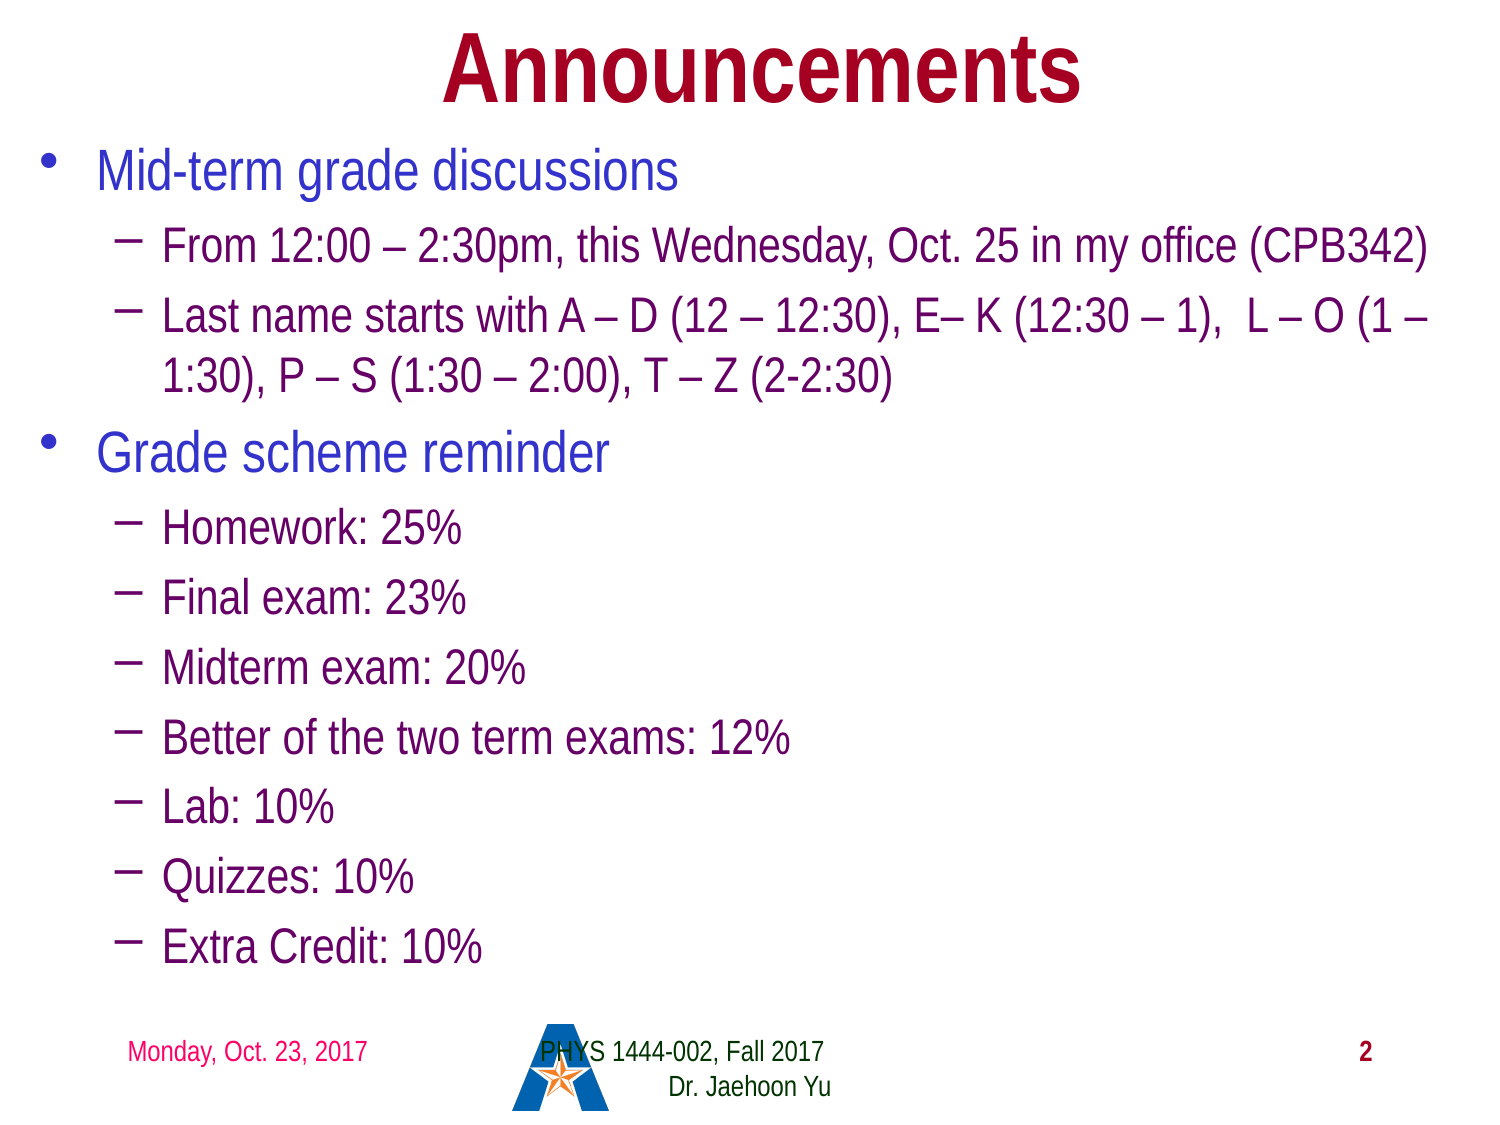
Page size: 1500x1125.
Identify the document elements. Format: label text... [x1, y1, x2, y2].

picture [512, 1101, 609, 1111]
list Mid-term grade discussions From 12:00 – 2:30pm, this Wednesday, Oct. 25 in my office (CPB342) Last name starts with A – D (12 – 12:30), E– K (12:30 – 1), L – O (1 – 1:30), P – S (1:30 – 2:00), T – Z (2-2:30) Grade scheme reminder Homework: 25% Final exam: 23% Midterm exam: 20% Better of the two term exams: 12% Lab: 10% Quizzes: 10% Extra Credit: 10% [24, 124, 1463, 1013]
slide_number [112, 1024, 426, 1101]
title Announcements [124, 0, 1401, 124]
footer PHYS 1444-002, Fall 2017 Dr. Jaehoon Yu [512, 1024, 988, 1101]
slide_number 2 [1074, 1024, 1388, 1101]
